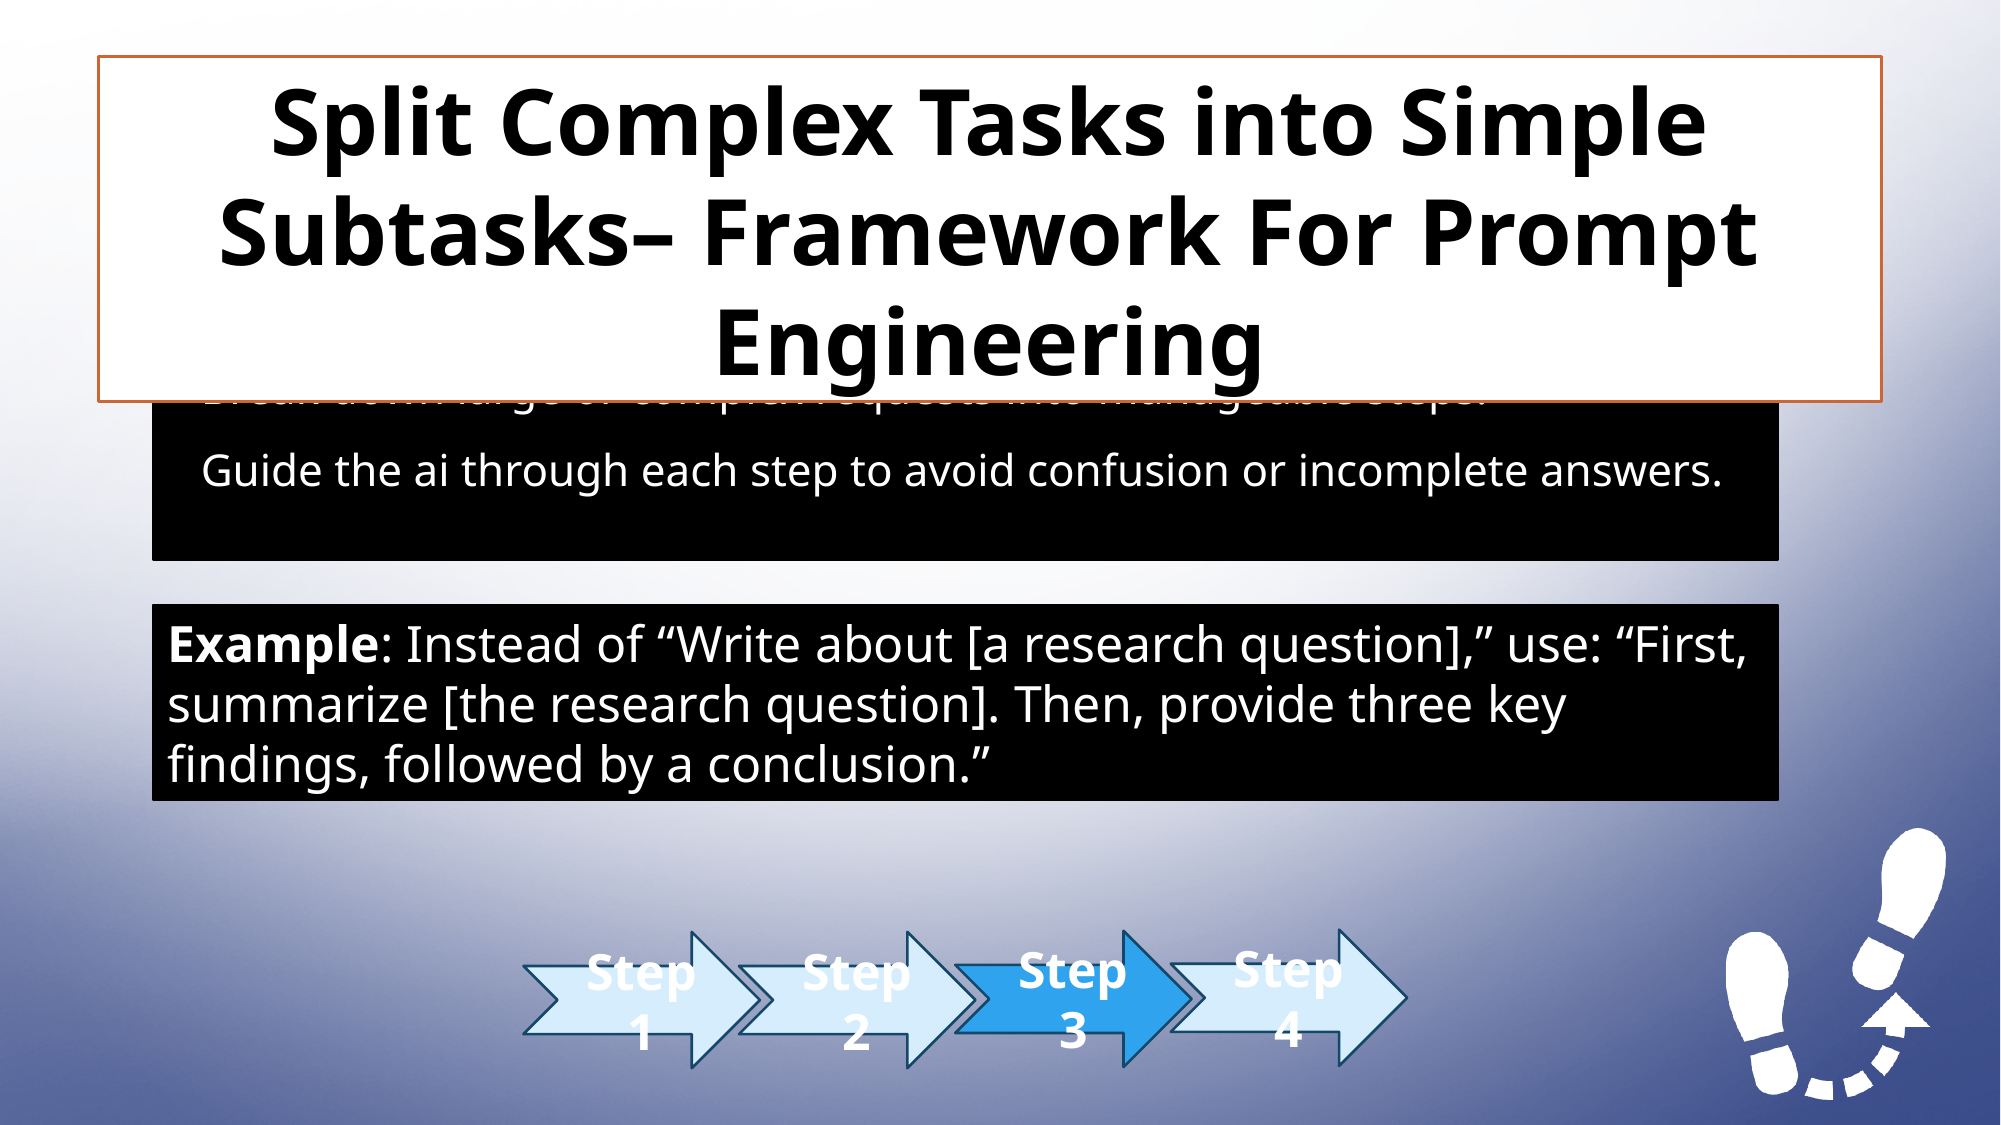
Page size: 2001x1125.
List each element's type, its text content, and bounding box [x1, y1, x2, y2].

list Break down large or complex requests into manageable steps. Guide the ai through each step to avoid confusion or incomplete answers. [152, 403, 1779, 561]
text_box Example: Instead of “Write about [a research question],” use: “First, summarize [the research question]. Then, provide three key findings, followed by a conclusion.” [152, 604, 1779, 801]
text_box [523, 929, 1408, 1069]
text_box Split Complex Tasks into Simple Subtasks– Framework For Prompt Engineering [97, 55, 1883, 403]
picture [0, 0, 2000, 1125]
